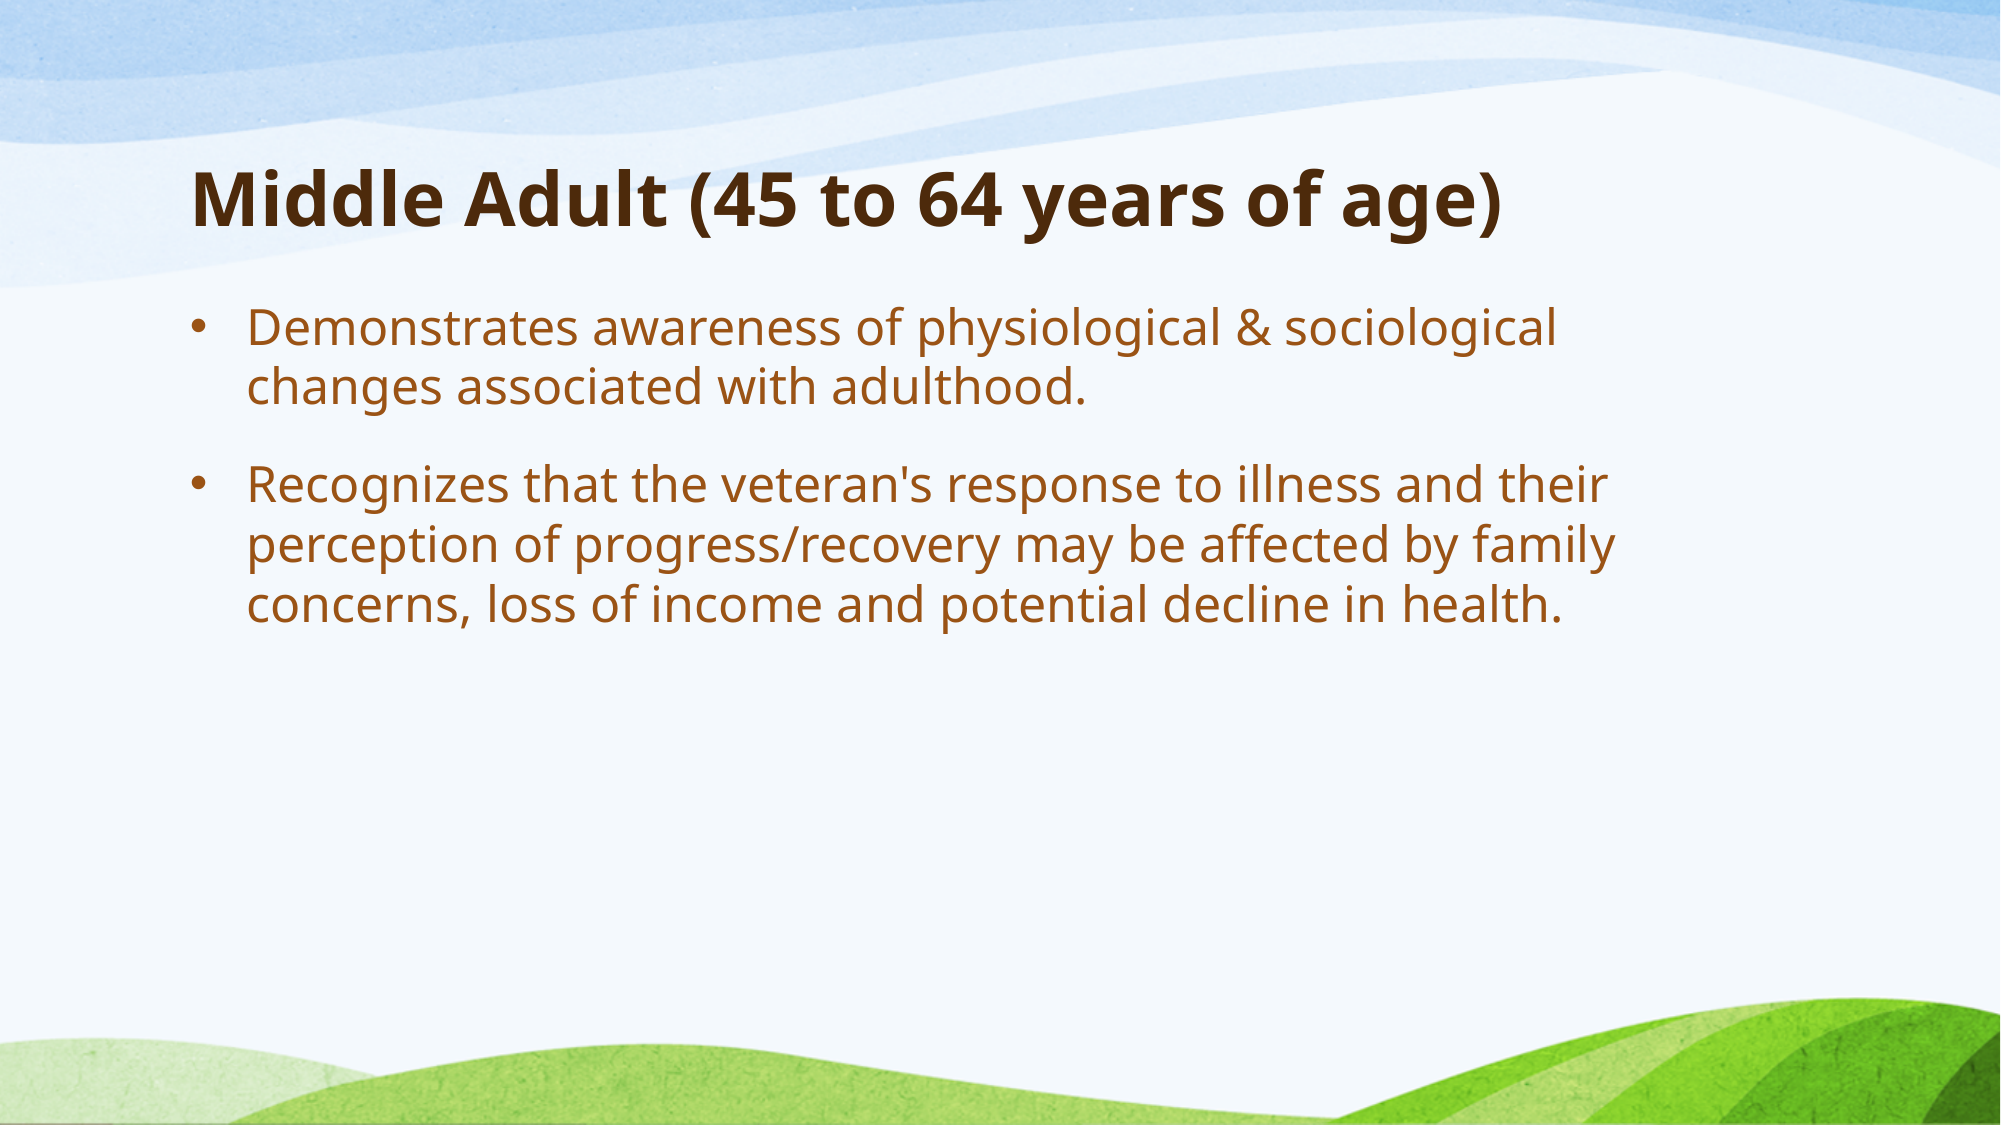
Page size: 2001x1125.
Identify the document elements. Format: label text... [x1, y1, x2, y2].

picture [0, 0, 2001, 1125]
list Demonstrates awareness of physiological & sociological changes associated with adulthood. Recognizes that the veteran's response to illness and their perception of progress/recovery may be affected by family concerns, loss of income and potential decline in health. [174, 287, 1825, 982]
title Middle Adult (45 to 64 years of age) [174, 50, 1825, 250]
